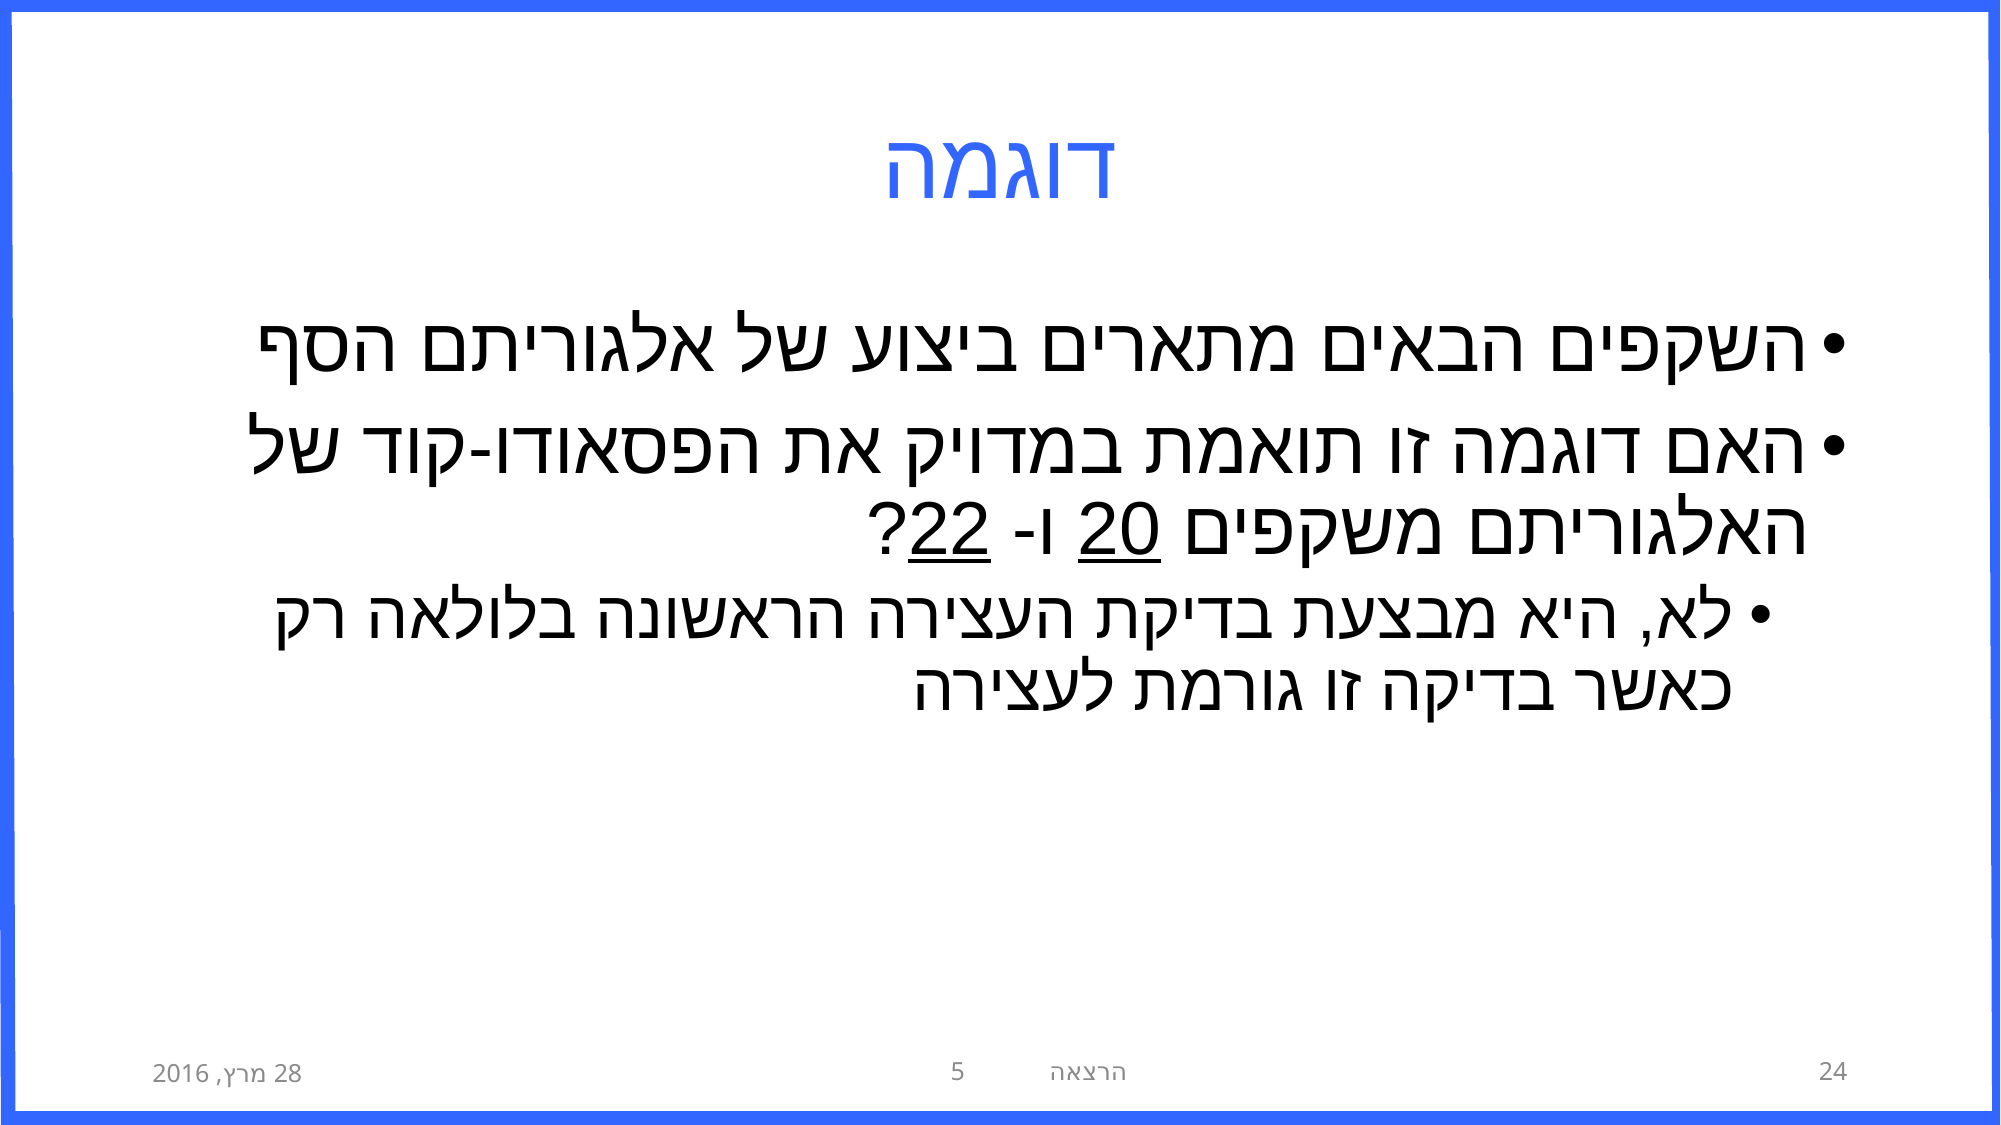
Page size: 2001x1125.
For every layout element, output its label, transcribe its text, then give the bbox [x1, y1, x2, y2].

list השקפים הבאים מתארים ביצוע של אלגוריתם הסף האם דוגמה זו תואמת במדויק את הפסאודו-קוד של האלגוריתם משקפים 20 ו- 22? לא, היא מבצעת בדיקת העצירה הראשונה בלולאה רק כאשר בדיקה זו גורמת לעצירה [137, 299, 1863, 1014]
slide_number 28 מרץ, 2016 [137, 1042, 588, 1103]
footer הרצאה 5 [662, 1042, 1338, 1103]
slide_number 24 [1412, 1042, 1863, 1103]
title דוגמה [137, 59, 1863, 278]
